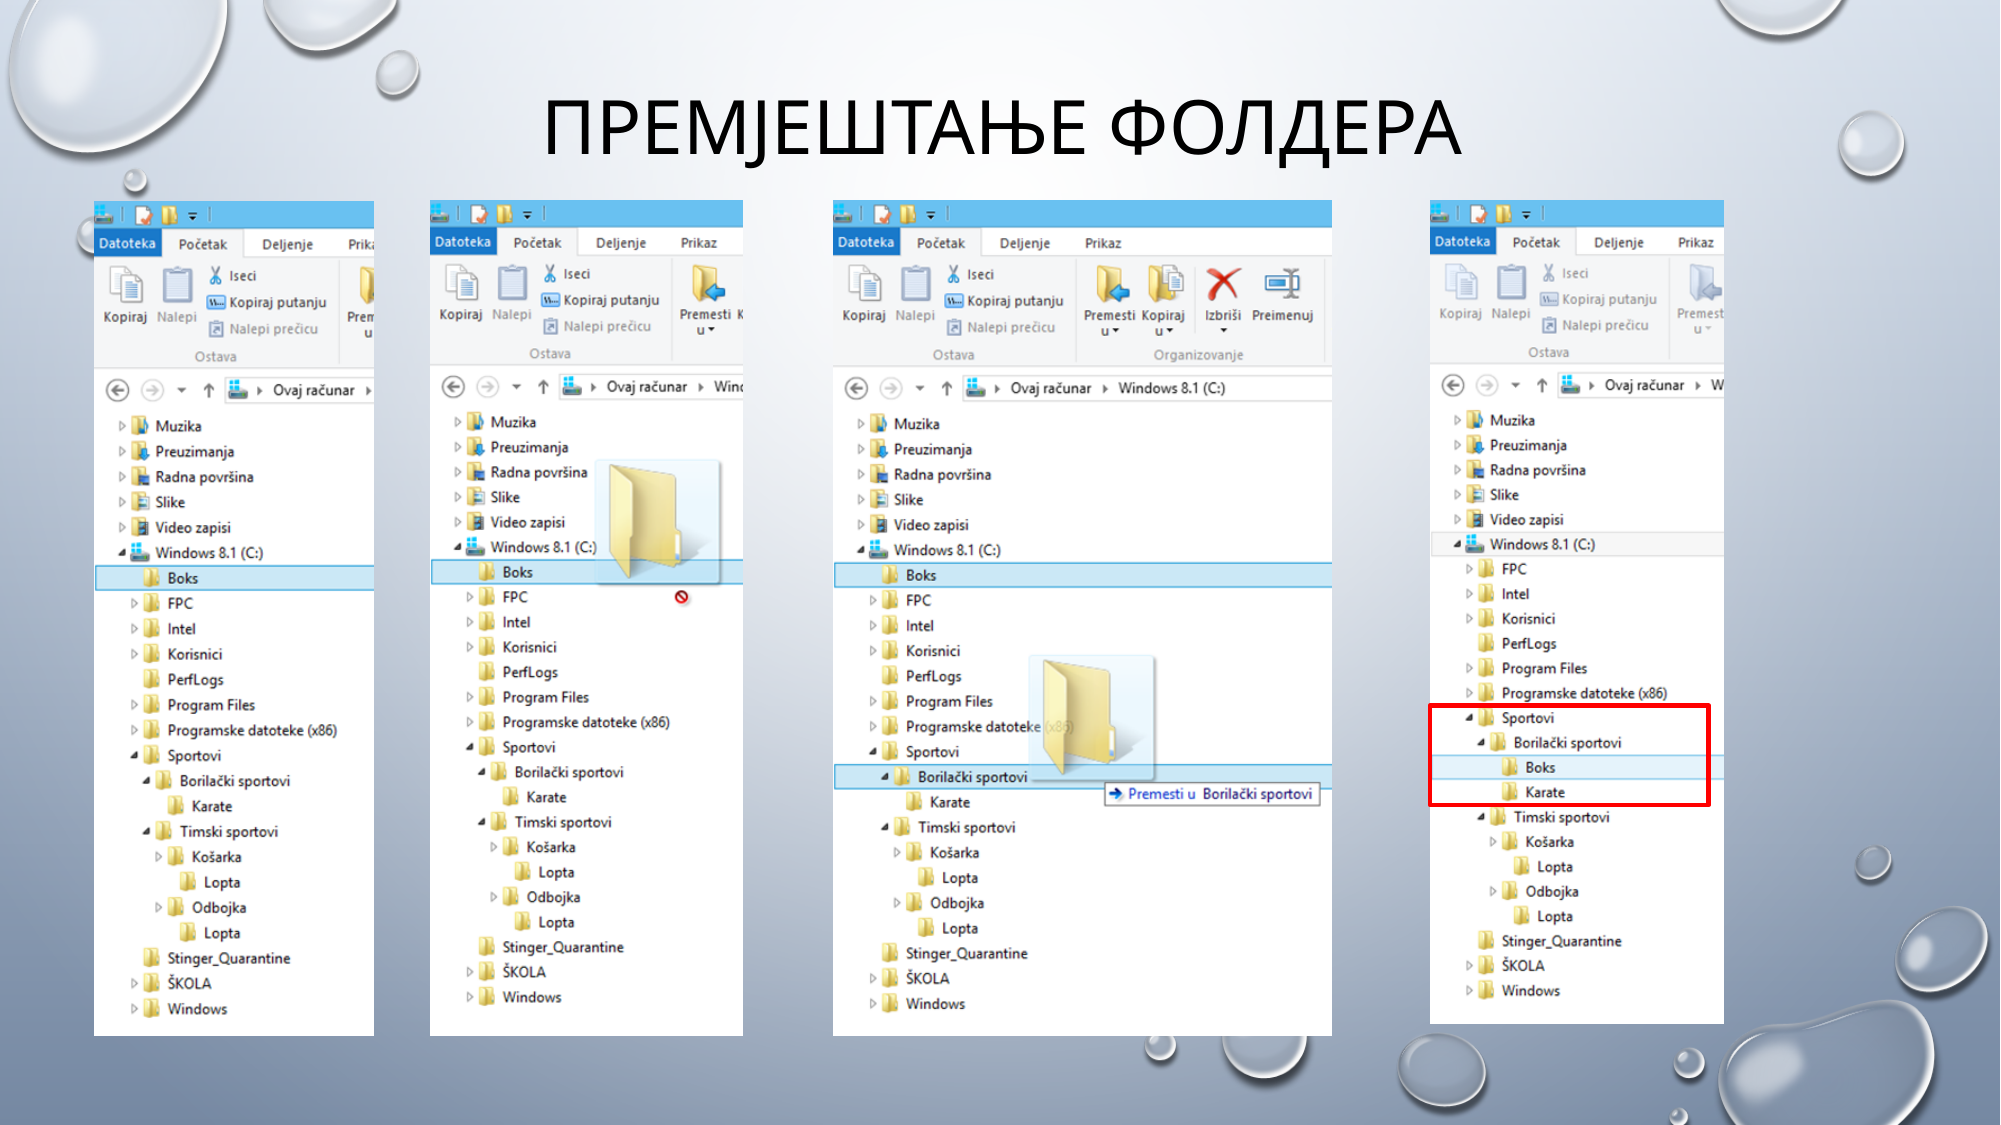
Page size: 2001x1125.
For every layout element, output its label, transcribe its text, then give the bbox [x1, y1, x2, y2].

picture [0, 0, 2000, 1125]
title Премјештање фолдера [152, 59, 1853, 201]
